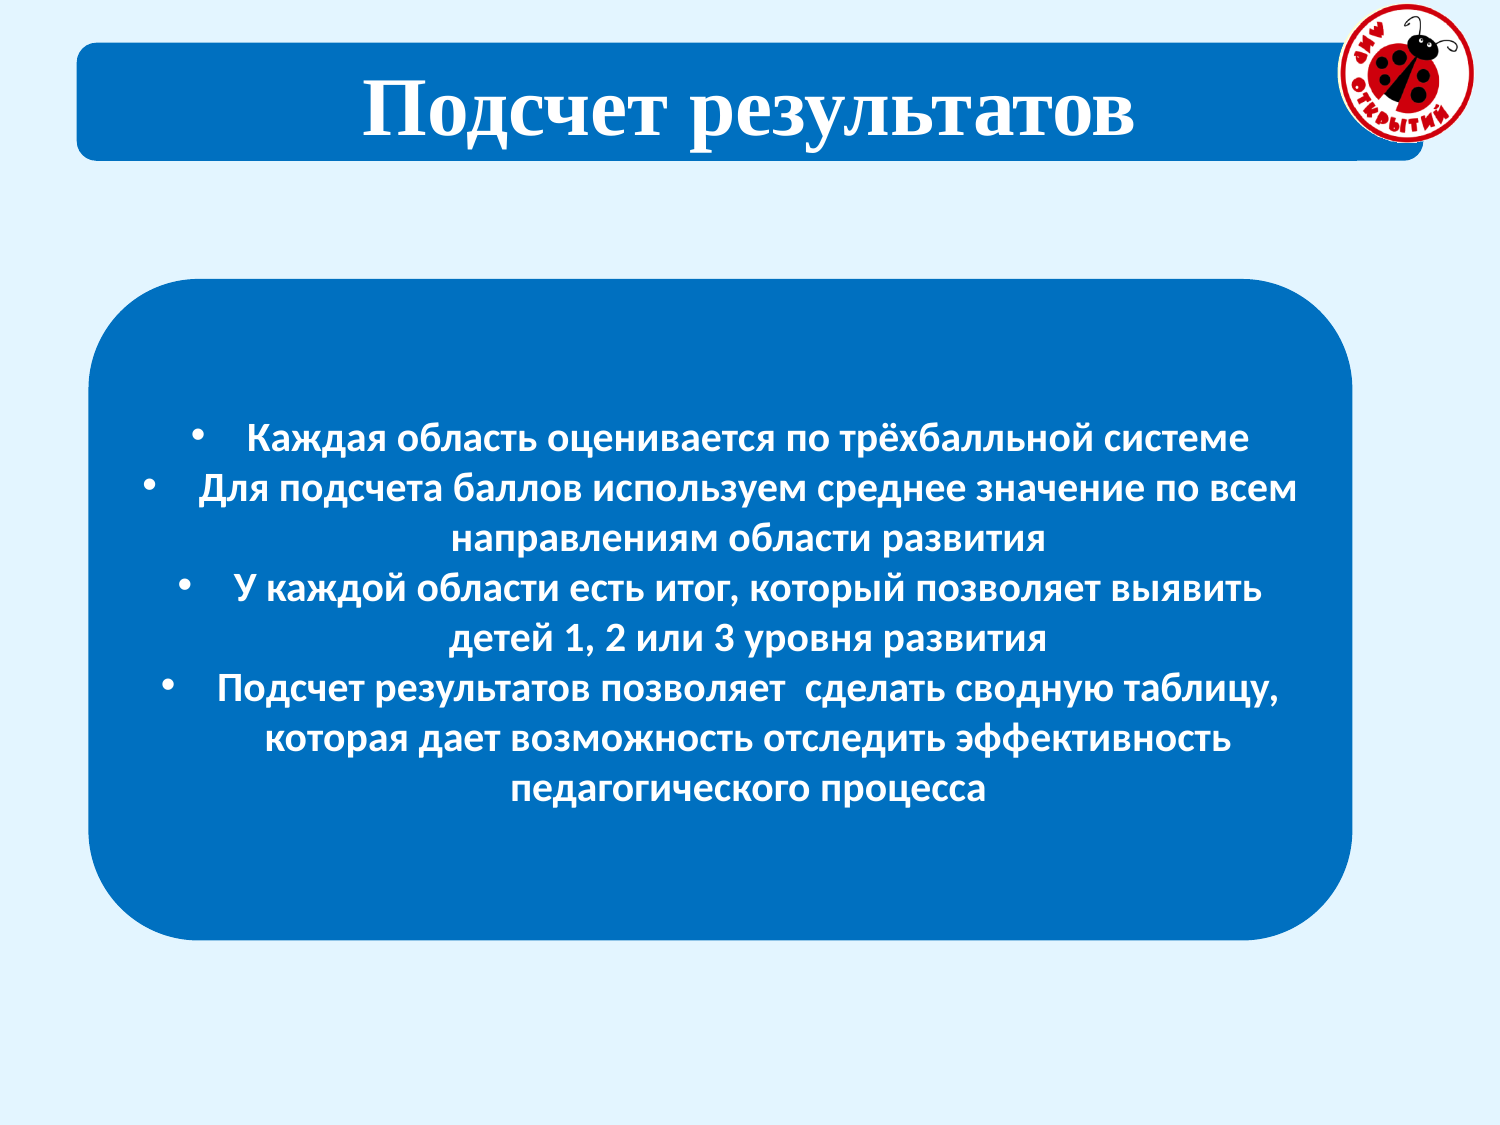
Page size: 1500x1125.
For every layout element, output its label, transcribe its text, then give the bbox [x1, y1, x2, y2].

text_box Подсчет результатов [74, 40, 1421, 163]
text_box Каждая область оценивается по трёхбалльной системе Для подсчета баллов используем среднее значение по всем направлениям области развития У каждой области есть итог, который позволяет выявить детей 1, 2 или 3 уровня развития Подсчет результатов позволяет сделать сводную таблицу, которая дает возможность отследить эффективность педагогического процесса [86, 276, 1355, 943]
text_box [1325, 0, 1485, 146]
